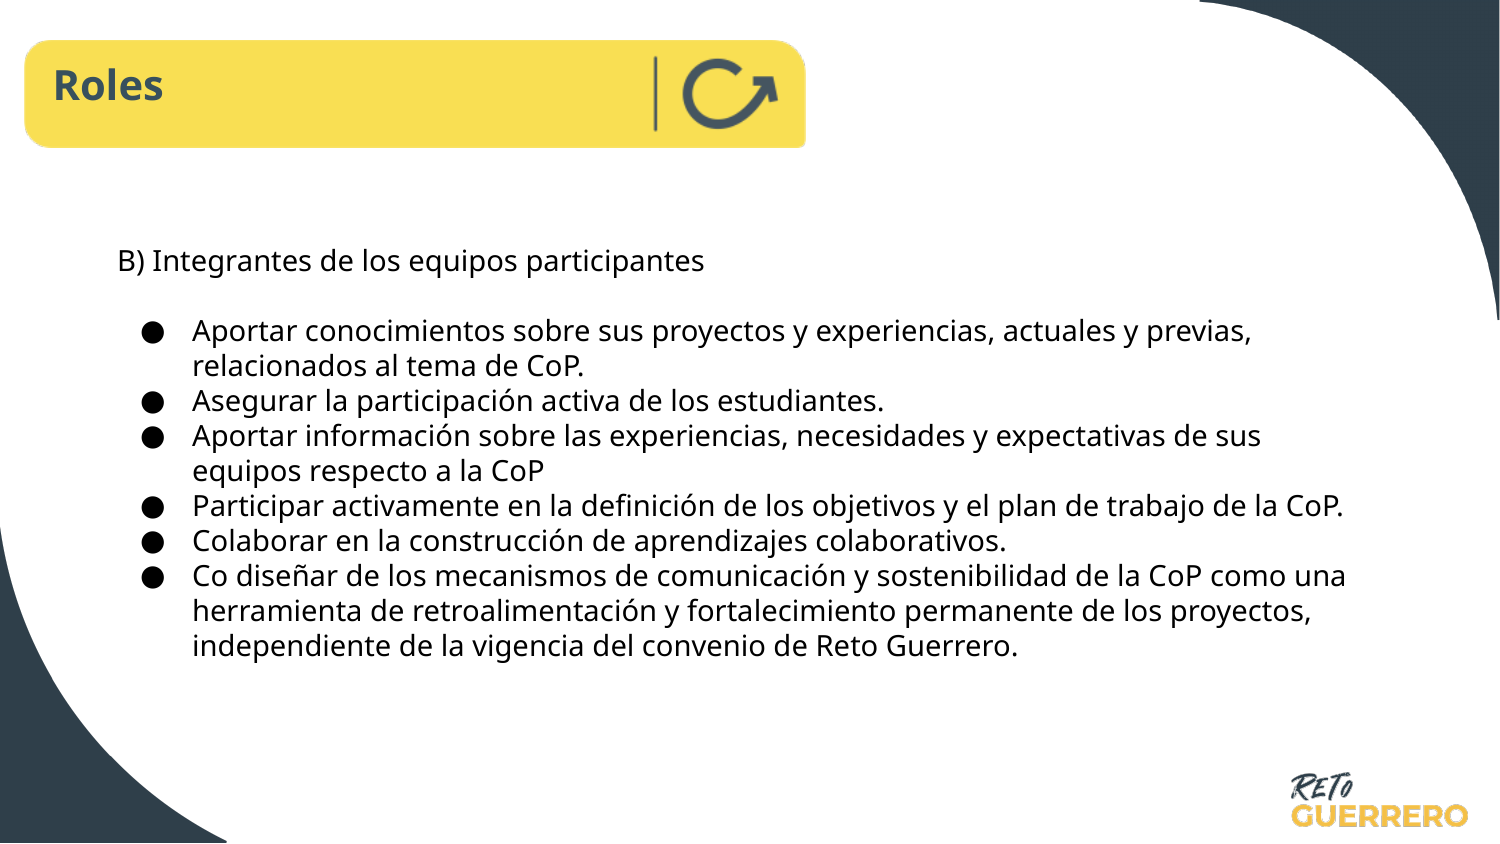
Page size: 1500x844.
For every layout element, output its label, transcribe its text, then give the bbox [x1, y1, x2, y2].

picture [1290, 772, 1468, 827]
picture [1199, 0, 1500, 322]
list B) Integrantes de los equipos participantes Aportar conocimientos sobre sus proyectos y experiencias, actuales y previas, relacionados al tema de CoP. Asegurar la participación activa de los estudiantes. Aportar información sobre las experiencias, necesidades y expectativas de sus equipos respecto a la CoP Participar activamente en la definición de los objetivos y el plan de trabajo de la CoP. Colaborar en la construcción de aprendizajes colaborativos. Co diseñar de los mecanismos de comunicación y sostenibilidad de la CoP como una herramienta de retroalimentación y fortalecimiento permanente de los proyectos, independiente de la vigencia del convenio de Reto Guerrero. [101, 157, 1377, 773]
picture [24, 40, 806, 148]
picture [0, 512, 228, 844]
